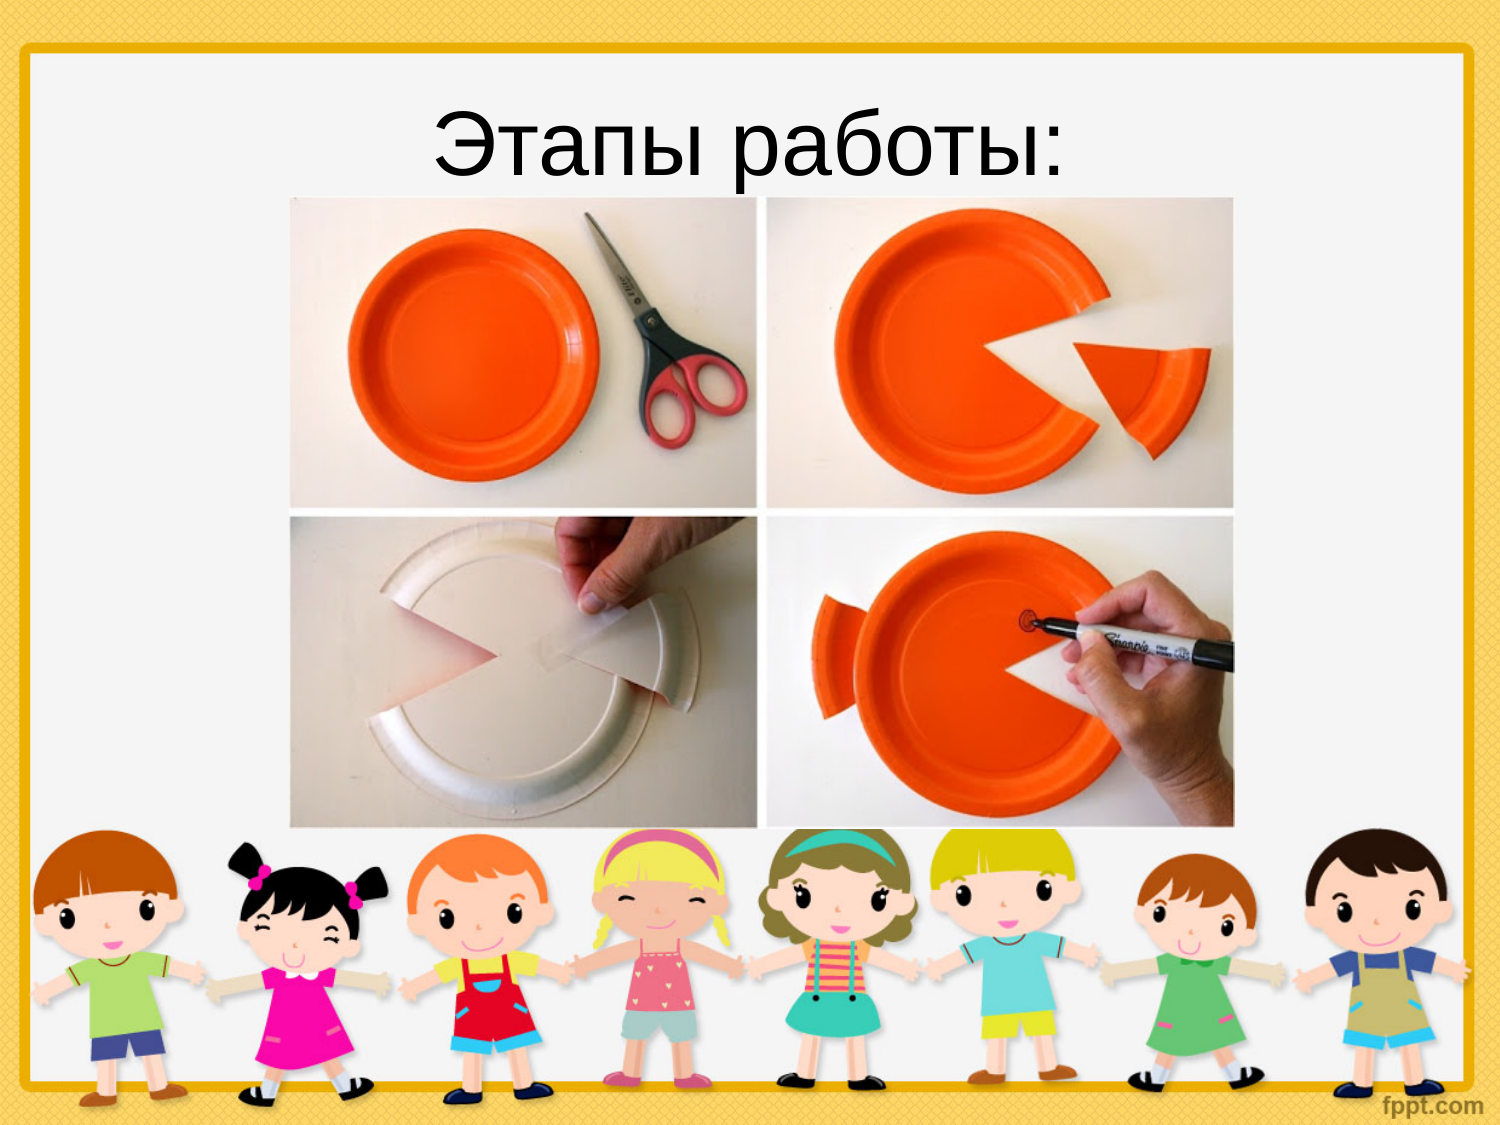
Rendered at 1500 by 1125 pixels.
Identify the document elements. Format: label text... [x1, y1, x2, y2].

picture [0, 0, 1500, 1125]
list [288, 196, 1235, 829]
title Этапы работы: [74, 44, 1426, 233]
